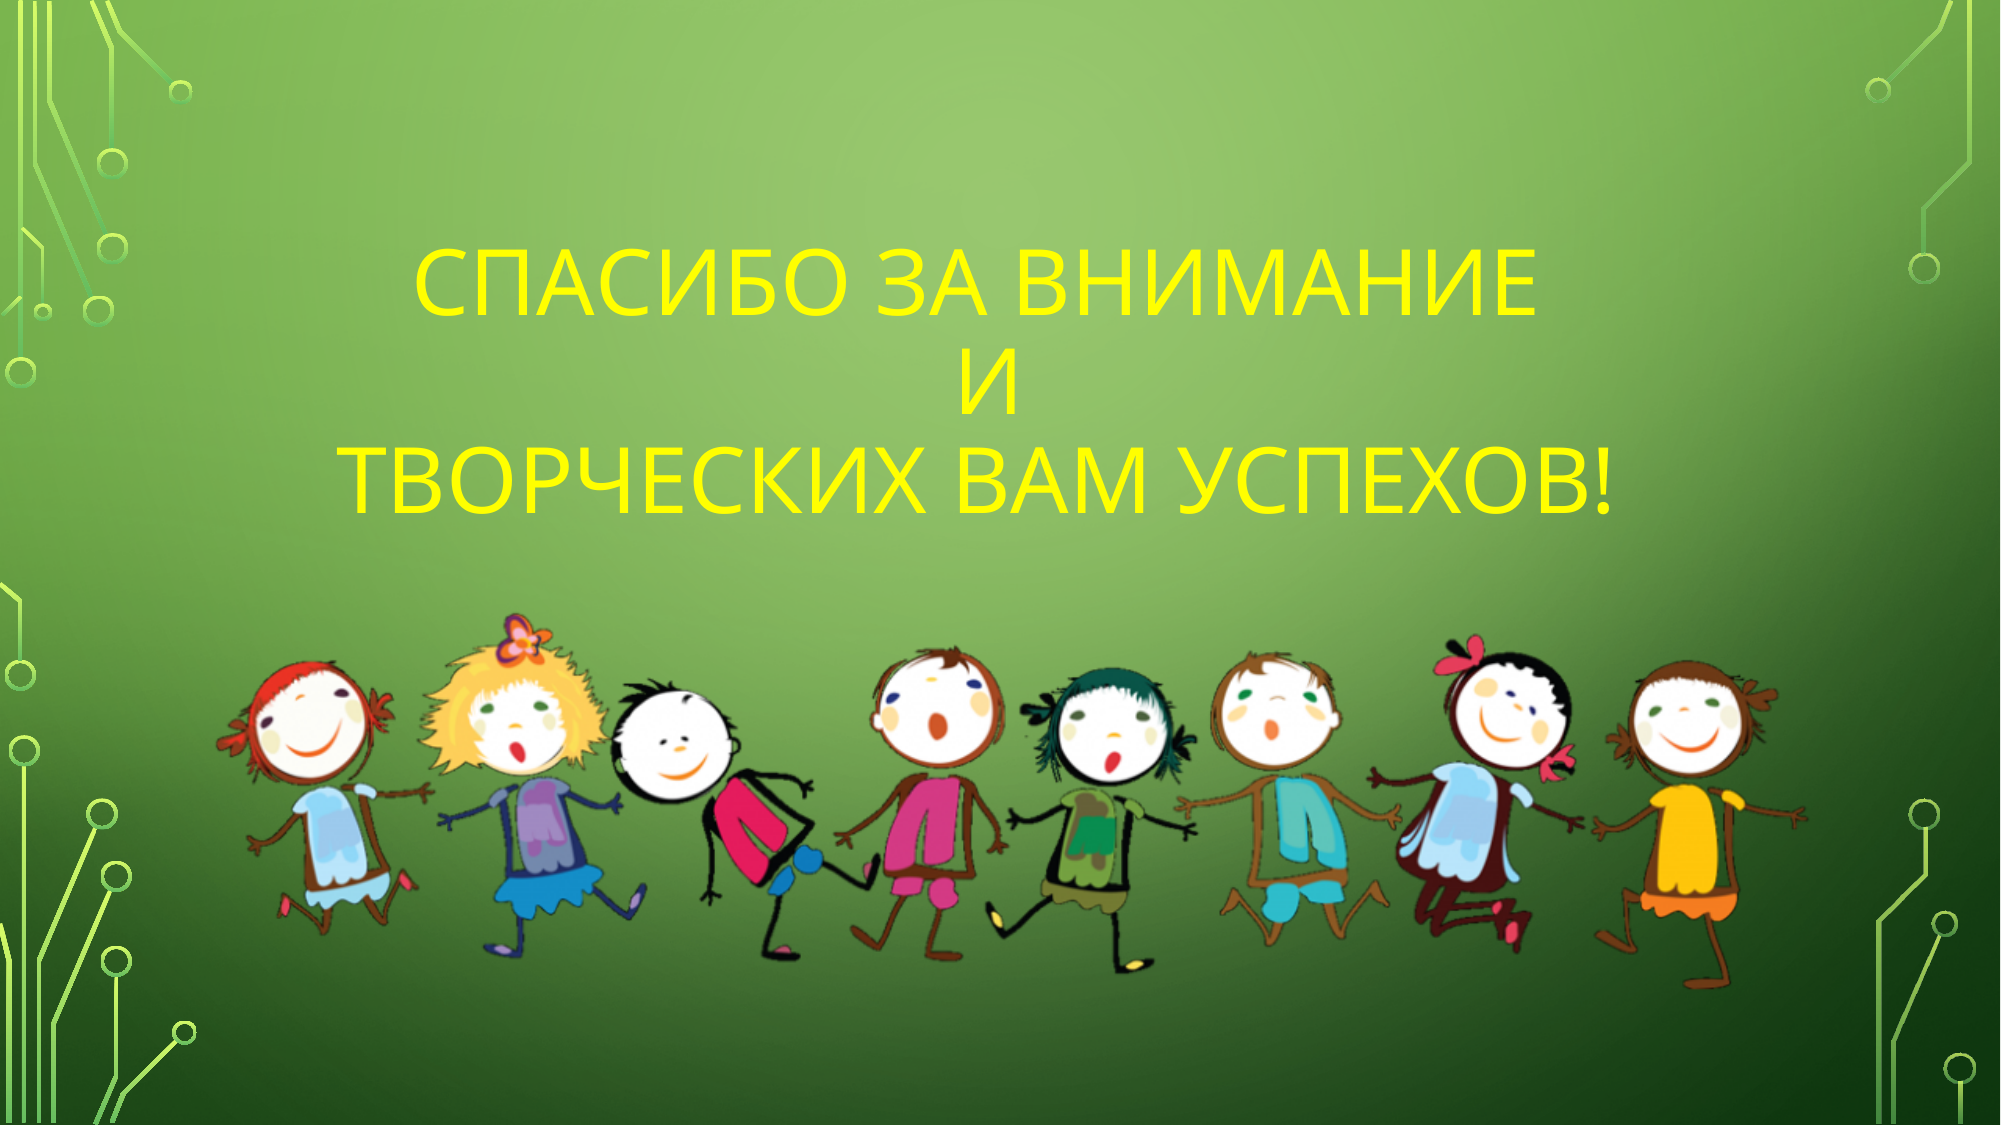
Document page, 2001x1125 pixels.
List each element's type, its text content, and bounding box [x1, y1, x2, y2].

title Спасибо за внимание и творческих Вам успехов! [143, 204, 1811, 565]
picture [210, 604, 1811, 991]
